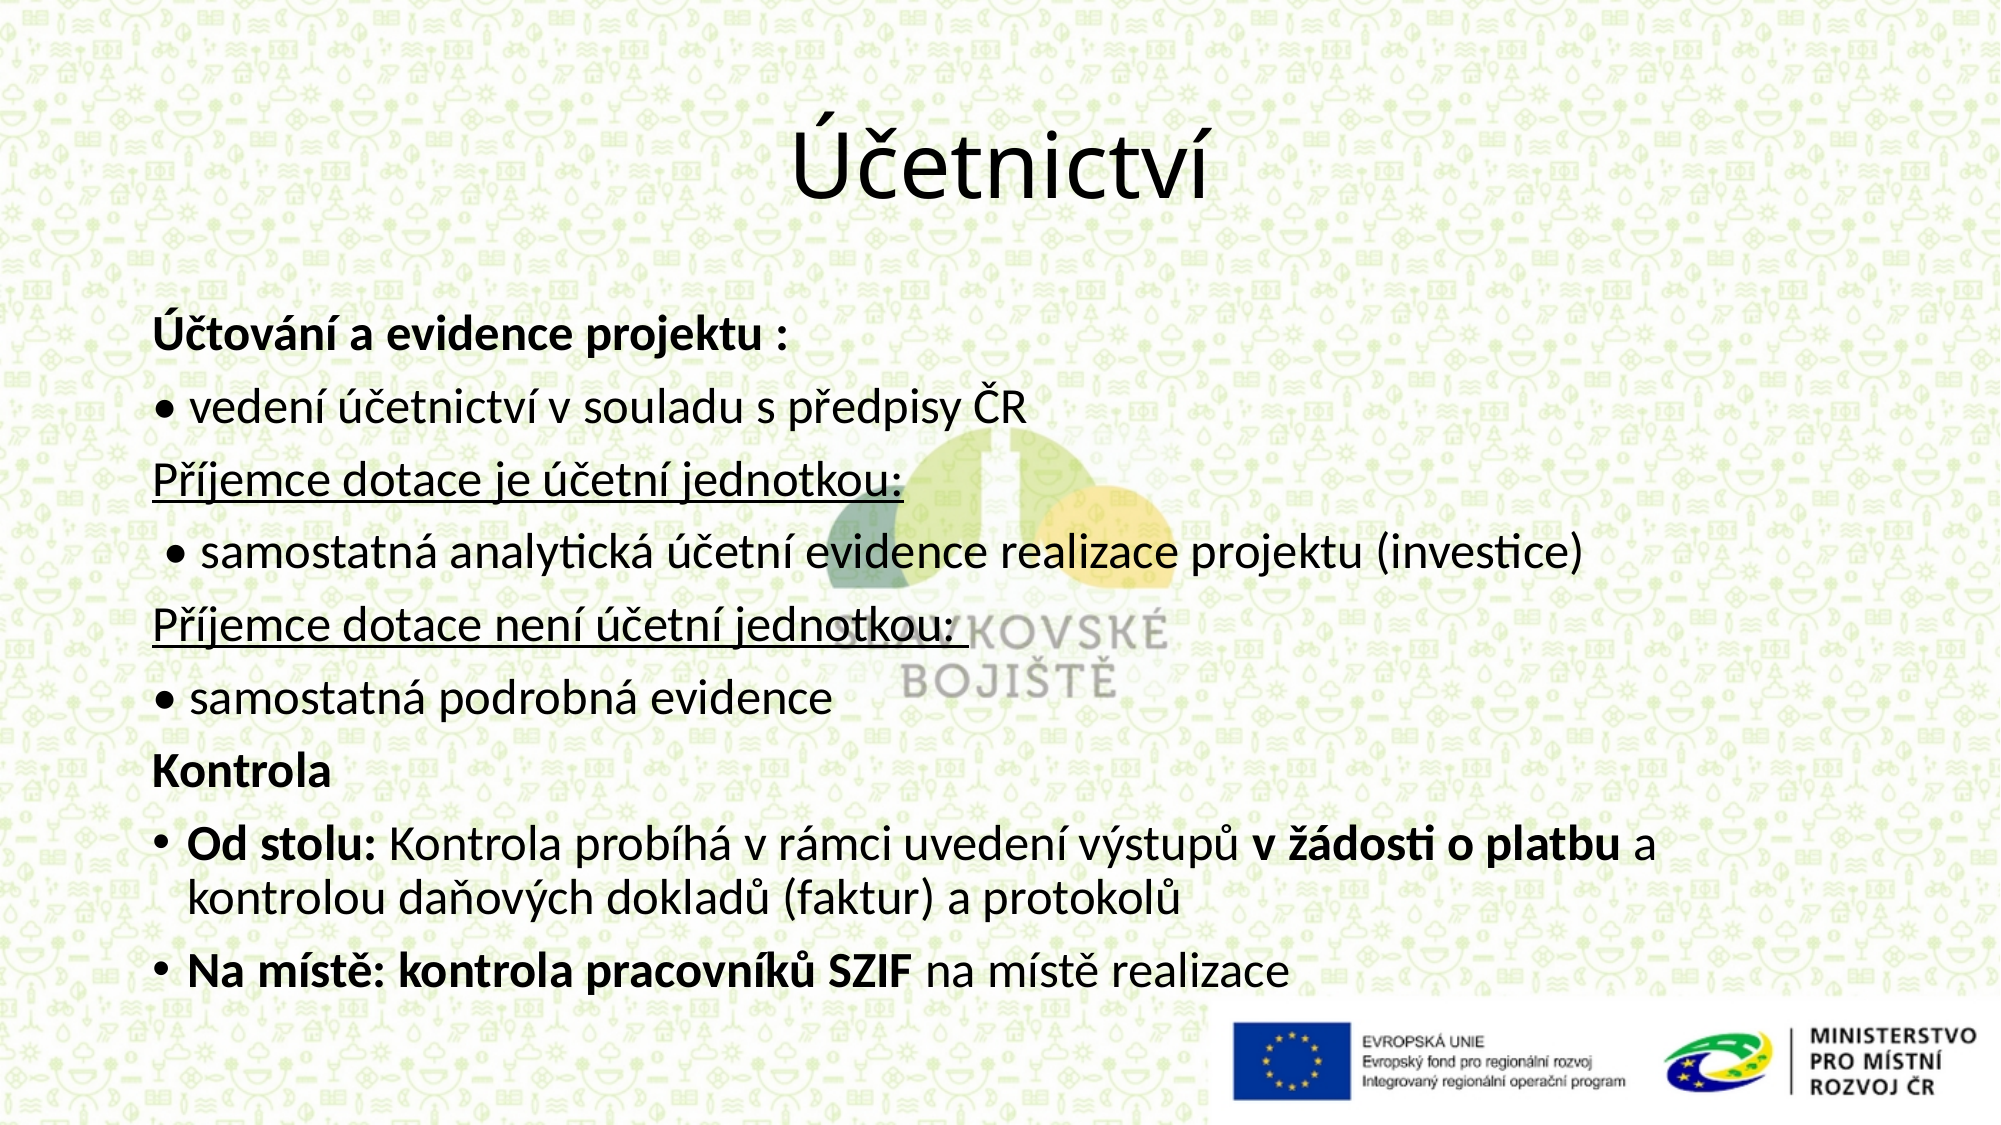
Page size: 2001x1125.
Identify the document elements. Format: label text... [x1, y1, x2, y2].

picture [0, 0, 2001, 1125]
title Účetnictví [137, 59, 1863, 278]
list Účtování a evidence projektu : • vedení účetnictví v souladu s předpisy ČR Příjemce dotace je účetní jednotkou: • samostatná analytická účetní evidence realizace projektu (investice) Příjemce dotace není účetní jednotkou: • samostatná podrobná evidence Kontrola Od stolu: Kontrola probíhá v rámci uvedení výstupů v žádosti o platbu a kontrolou daňových dokladů (faktur) a protokolů Na místě: kontrola pracovníků SZIF na místě realizace [137, 299, 1863, 1014]
